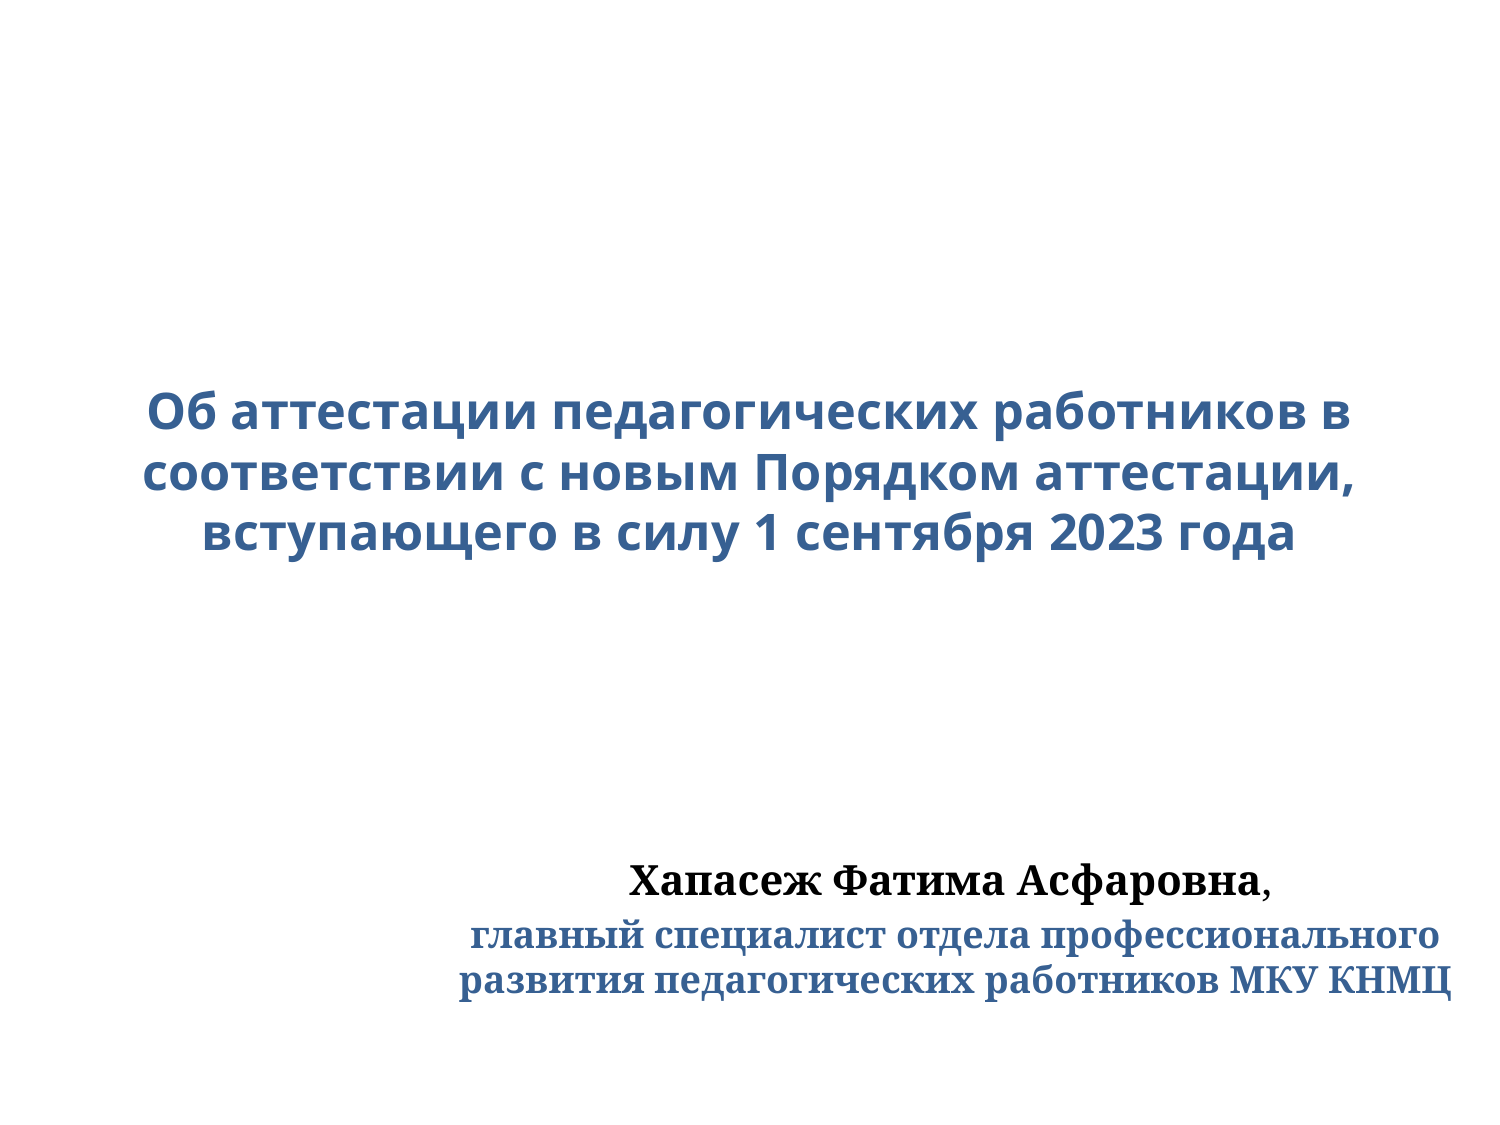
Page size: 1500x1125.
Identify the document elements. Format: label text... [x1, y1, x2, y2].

subtitle Хапасеж Фатима Асфаровна, главный специалист отдела профессионального развития педагогических работников МКУ КНМЦ [431, 846, 1481, 1019]
title Об аттестации педагогических работников в соответствии с новым Порядком аттестации, вступающего в силу 1 сентября 2023 года [112, 349, 1388, 591]
